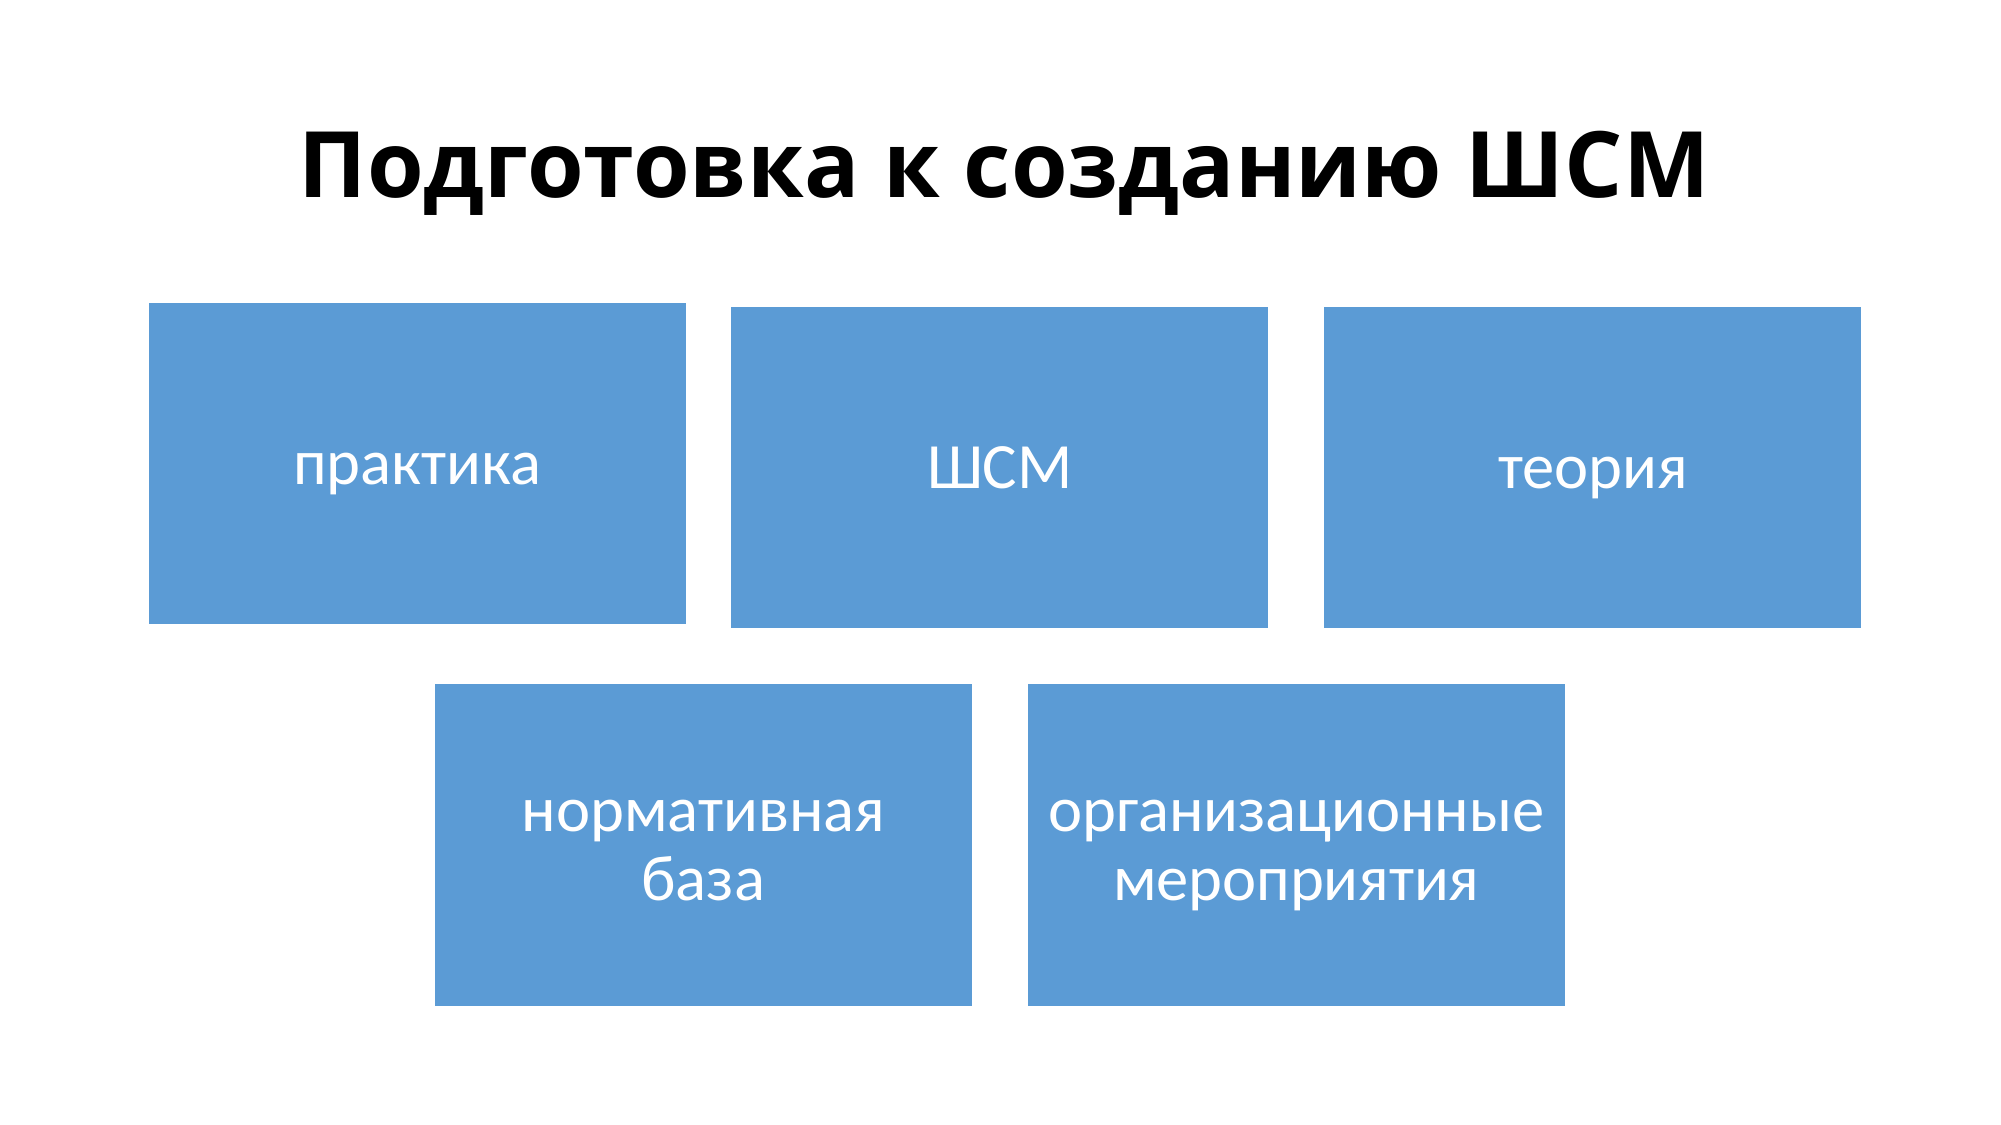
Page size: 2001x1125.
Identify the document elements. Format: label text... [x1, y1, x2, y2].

title Подготовка к созданию ШСМ [147, 59, 1863, 278]
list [137, 299, 1863, 1014]
